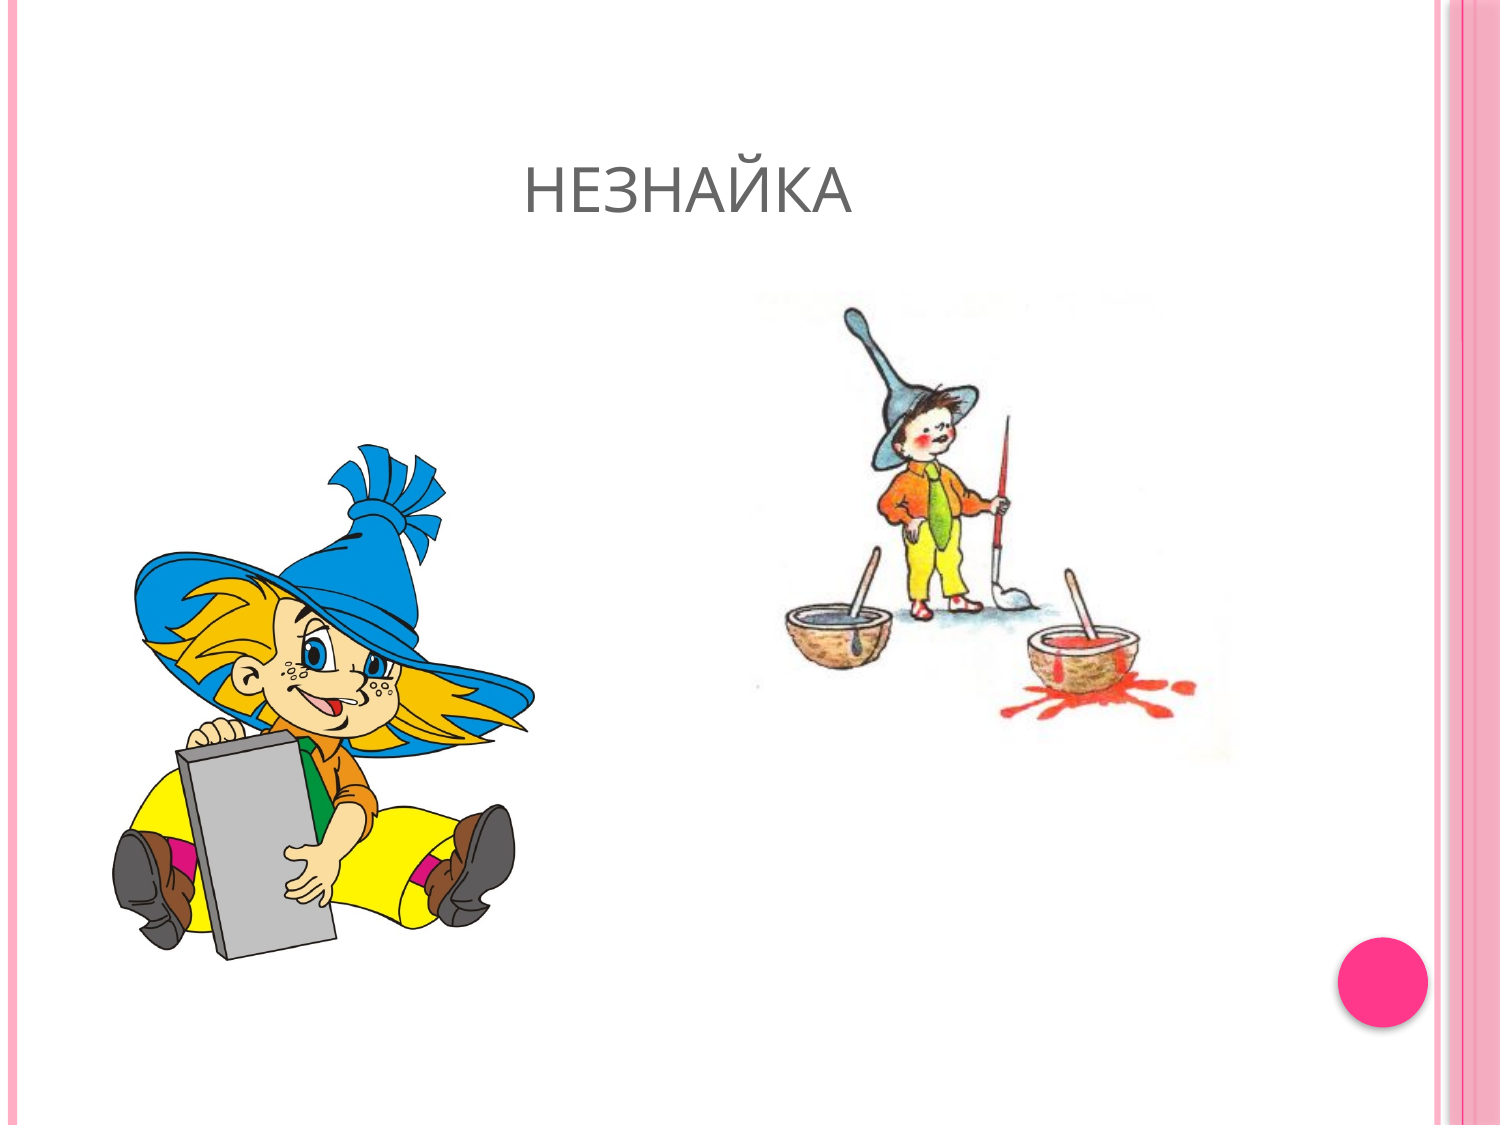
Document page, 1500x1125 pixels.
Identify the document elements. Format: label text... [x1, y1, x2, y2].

picture [111, 443, 536, 962]
title Незнайка [75, 45, 1300, 233]
picture [737, 266, 1239, 768]
